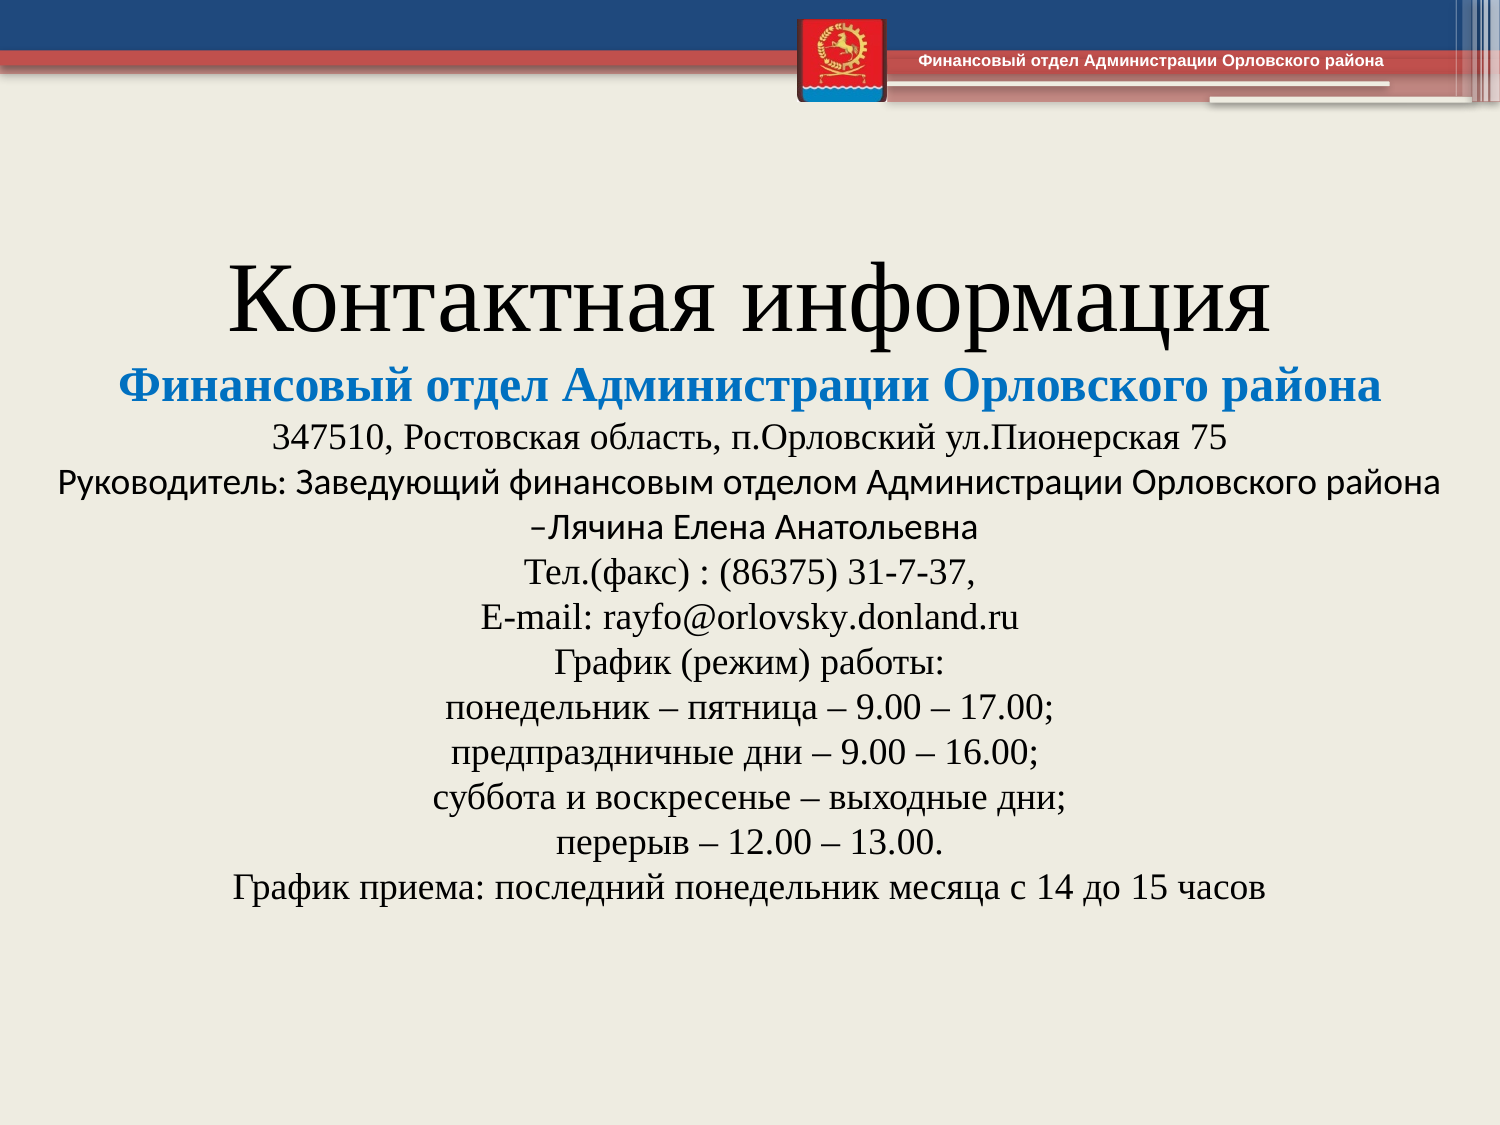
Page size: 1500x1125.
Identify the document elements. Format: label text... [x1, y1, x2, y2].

text_box Контактная информация Финансовый отдел Администрации Орловского района 347510, Ростовская область, п.Орловский ул.Пионерская 75 Руководитель: Заведующий финансовым отделом Администрации Орловского района –Лячина Елена Анатольевна Тел.(факс) : (86375) 31-7-37, E-mail: rayfo@orlovsky.donland.ru График (режим) работы: понедельник – пятница – 9.00 – 17.00; предпраздничные дни – 9.00 – 16.00; суббота и воскресенье – выходные дни; перерыв – 12.00 – 13.00. График приема: последний понедельник месяца с 14 до 15 часов [0, 4, 1500, 915]
